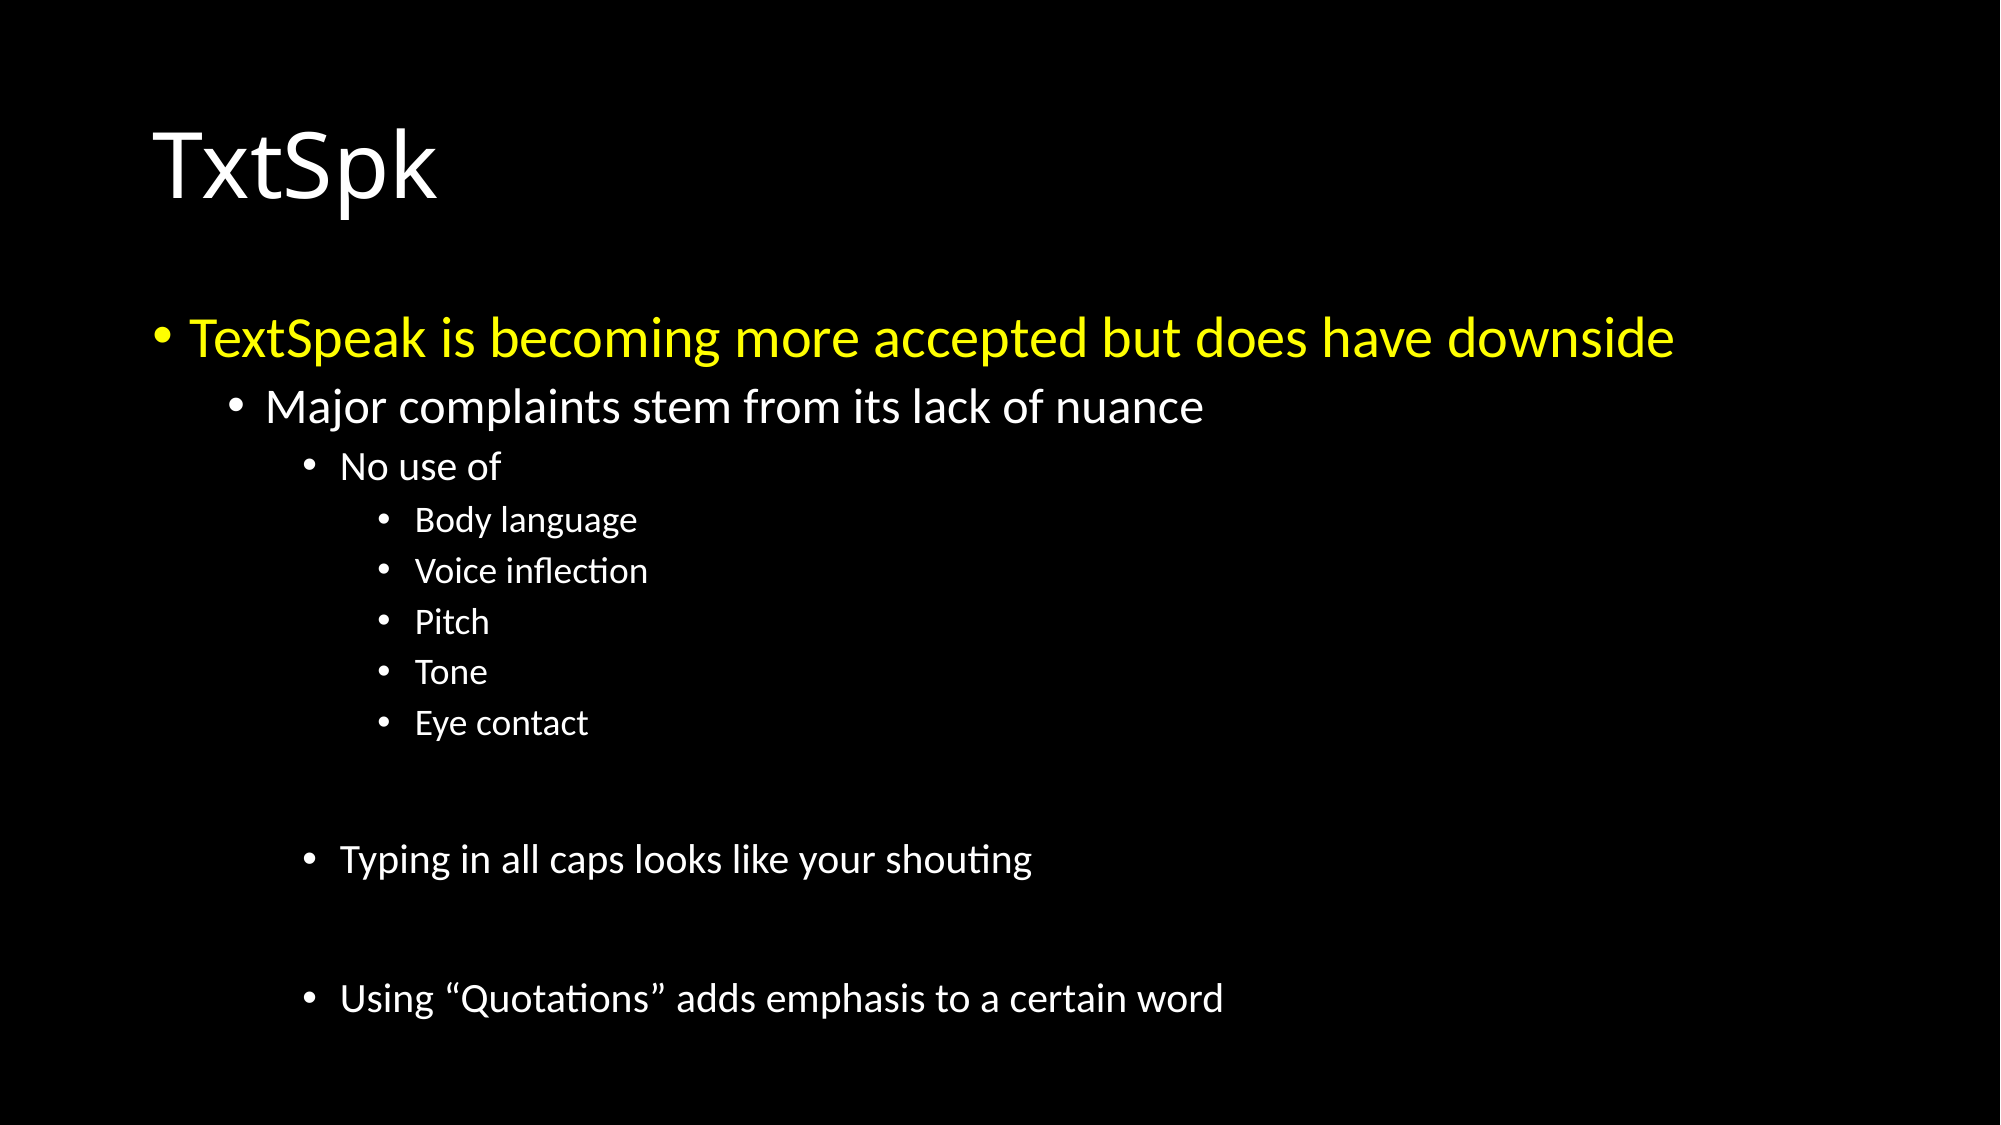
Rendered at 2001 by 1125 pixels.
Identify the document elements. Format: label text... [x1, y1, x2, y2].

list TextSpeak is becoming more accepted but does have downside Major complaints stem from its lack of nuance No use of Body language Voice inflection Pitch Tone Eye contact Typing in all caps looks like your shouting Using “Quotations” adds emphasis to a certain word [137, 299, 1863, 1014]
title TxtSpk [137, 59, 1863, 278]
